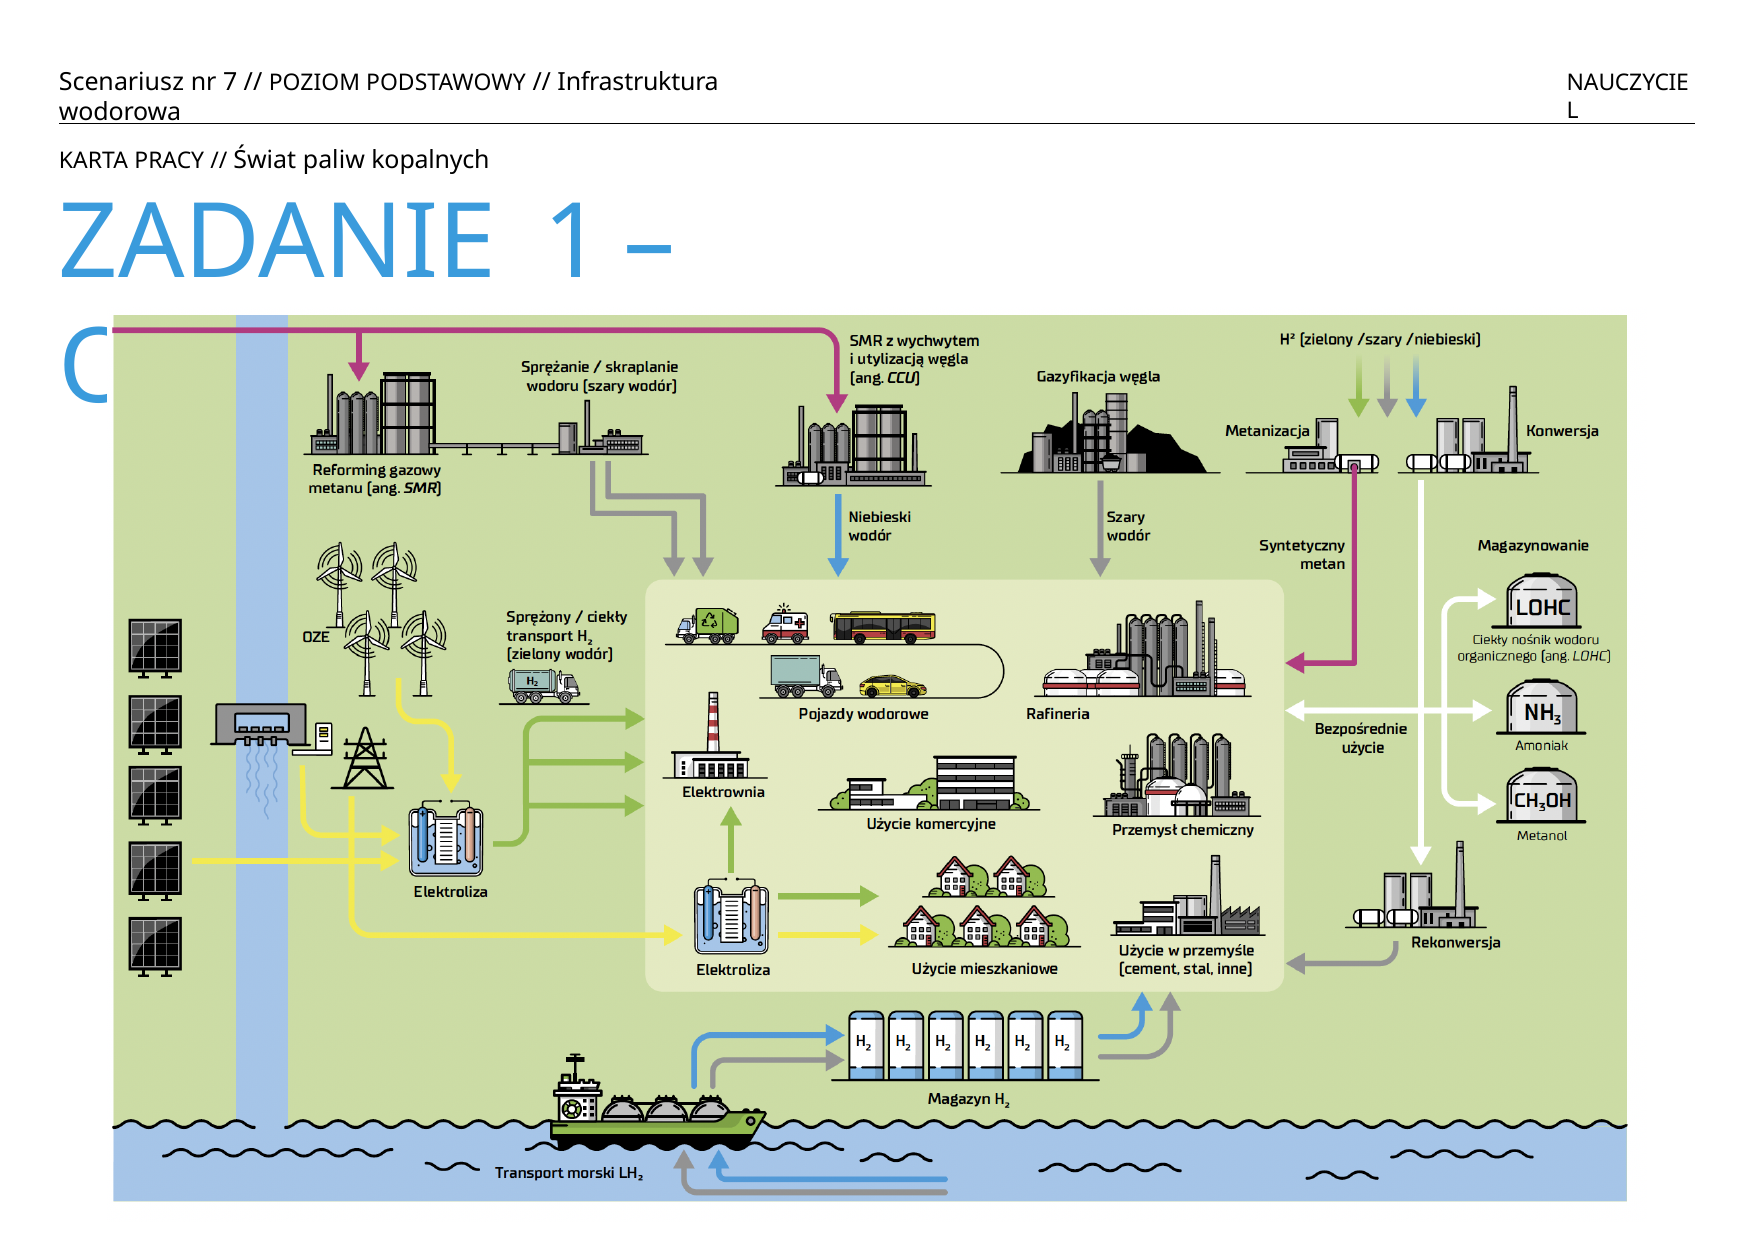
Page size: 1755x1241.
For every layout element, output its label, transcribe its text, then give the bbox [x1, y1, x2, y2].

picture [106, 307, 1647, 1222]
title Scenariusz nr 7 // POZIOM PODSTAWOWY // Infrastruktura wodorowa [56, 54, 825, 273]
text_box KARTA PRACY // Świat paliw kopalnych ZADANIE 1 – ODPOWIEDZI [56, 141, 1229, 424]
text_box NAUCZYCIEL [1564, 65, 1697, 123]
